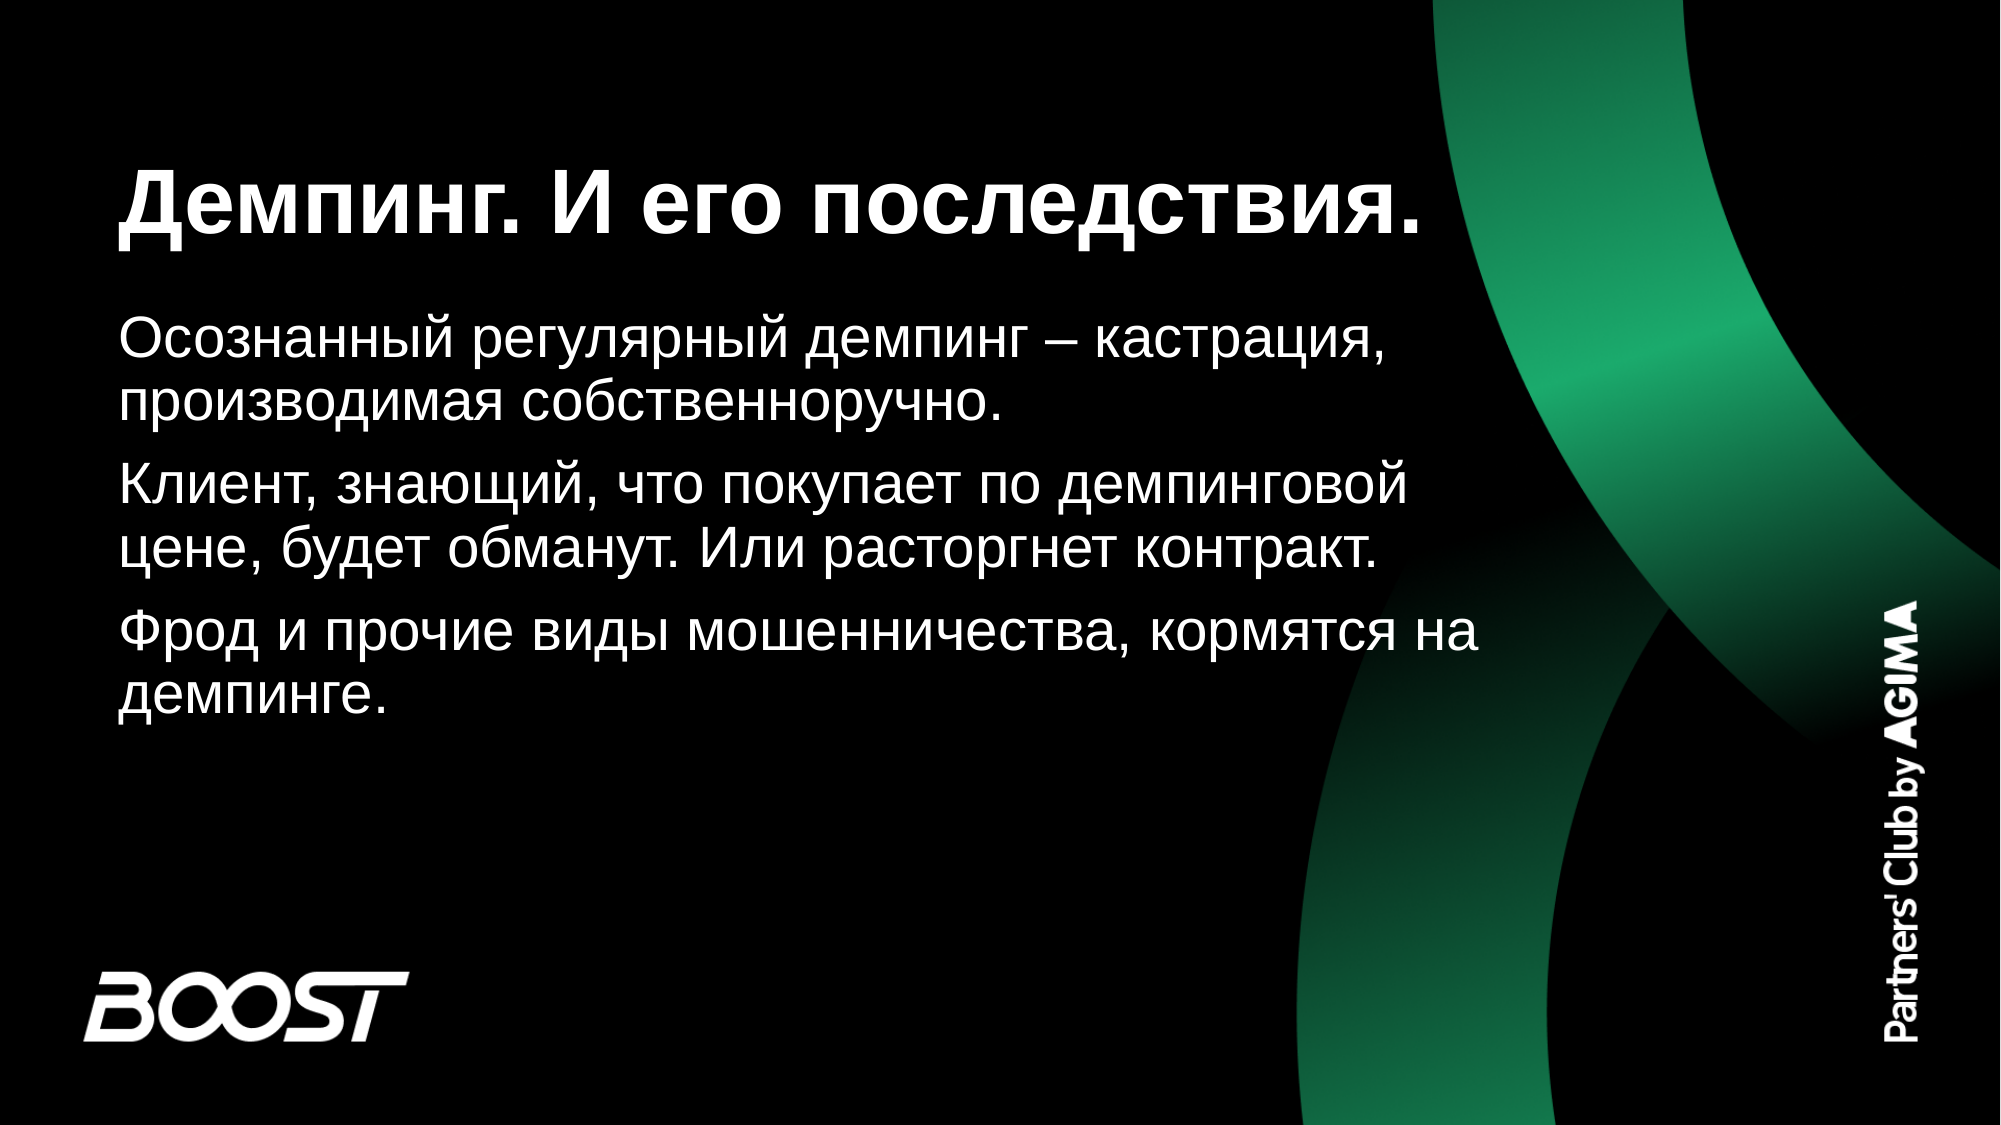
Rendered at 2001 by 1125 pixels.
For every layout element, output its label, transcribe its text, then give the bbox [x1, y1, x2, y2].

title Демпинг. И его последствия. [103, 94, 1829, 313]
list Осознанный регулярный демпинг – кастрация, производимая собственноручно. Клиент, знающий, что покупает по демпинговой цене, будет обманут. Или расторгнет контракт. Фрод и прочие виды мошенничества, кормятся на демпинге. [103, 299, 1561, 873]
picture [0, 0, 2001, 1125]
